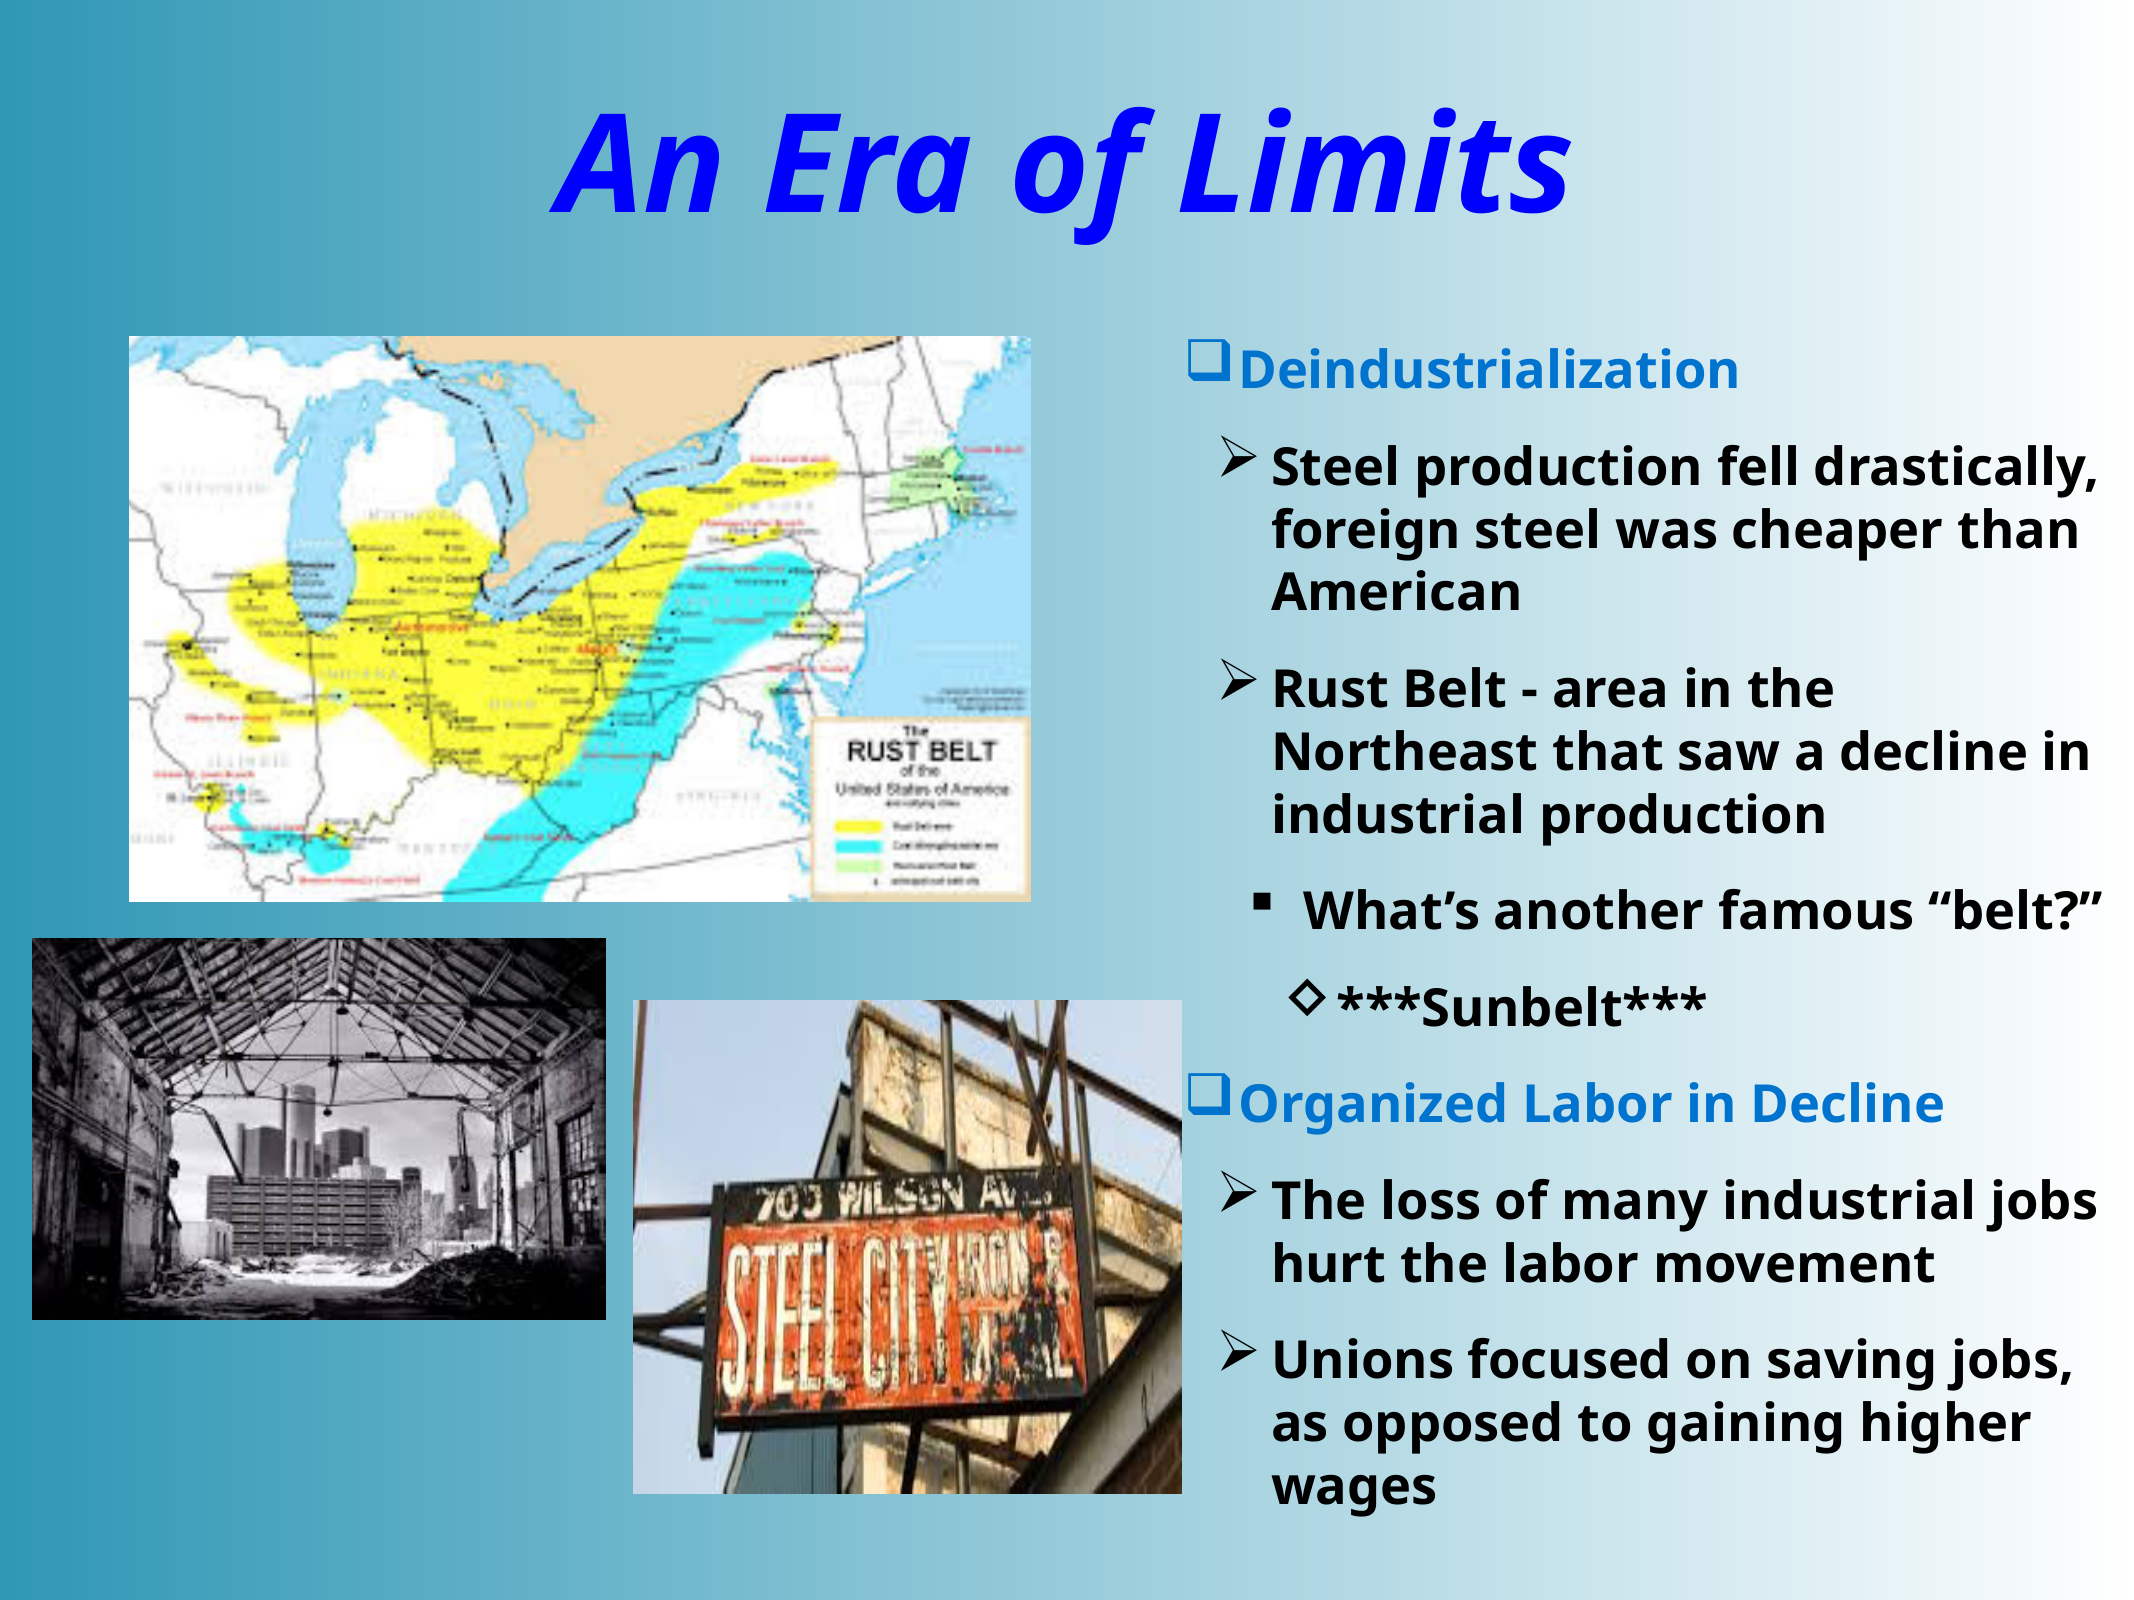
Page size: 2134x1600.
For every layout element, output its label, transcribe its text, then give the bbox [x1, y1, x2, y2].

picture [632, 1000, 1183, 1494]
picture [32, 938, 606, 1320]
picture [128, 335, 1031, 902]
title An Era of Limits [128, 41, 2005, 275]
list Deindustrialization Steel production fell drastically, foreign steel was cheaper than American Rust Belt - area in the Northeast that saw a decline in industrial production What’s another famous “belt?” ***Sunbelt*** Organized Labor in Decline The loss of many industrial jobs hurt the labor movement Unions focused on saving jobs, as opposed to gaining higher wages [1150, 335, 2111, 1567]
